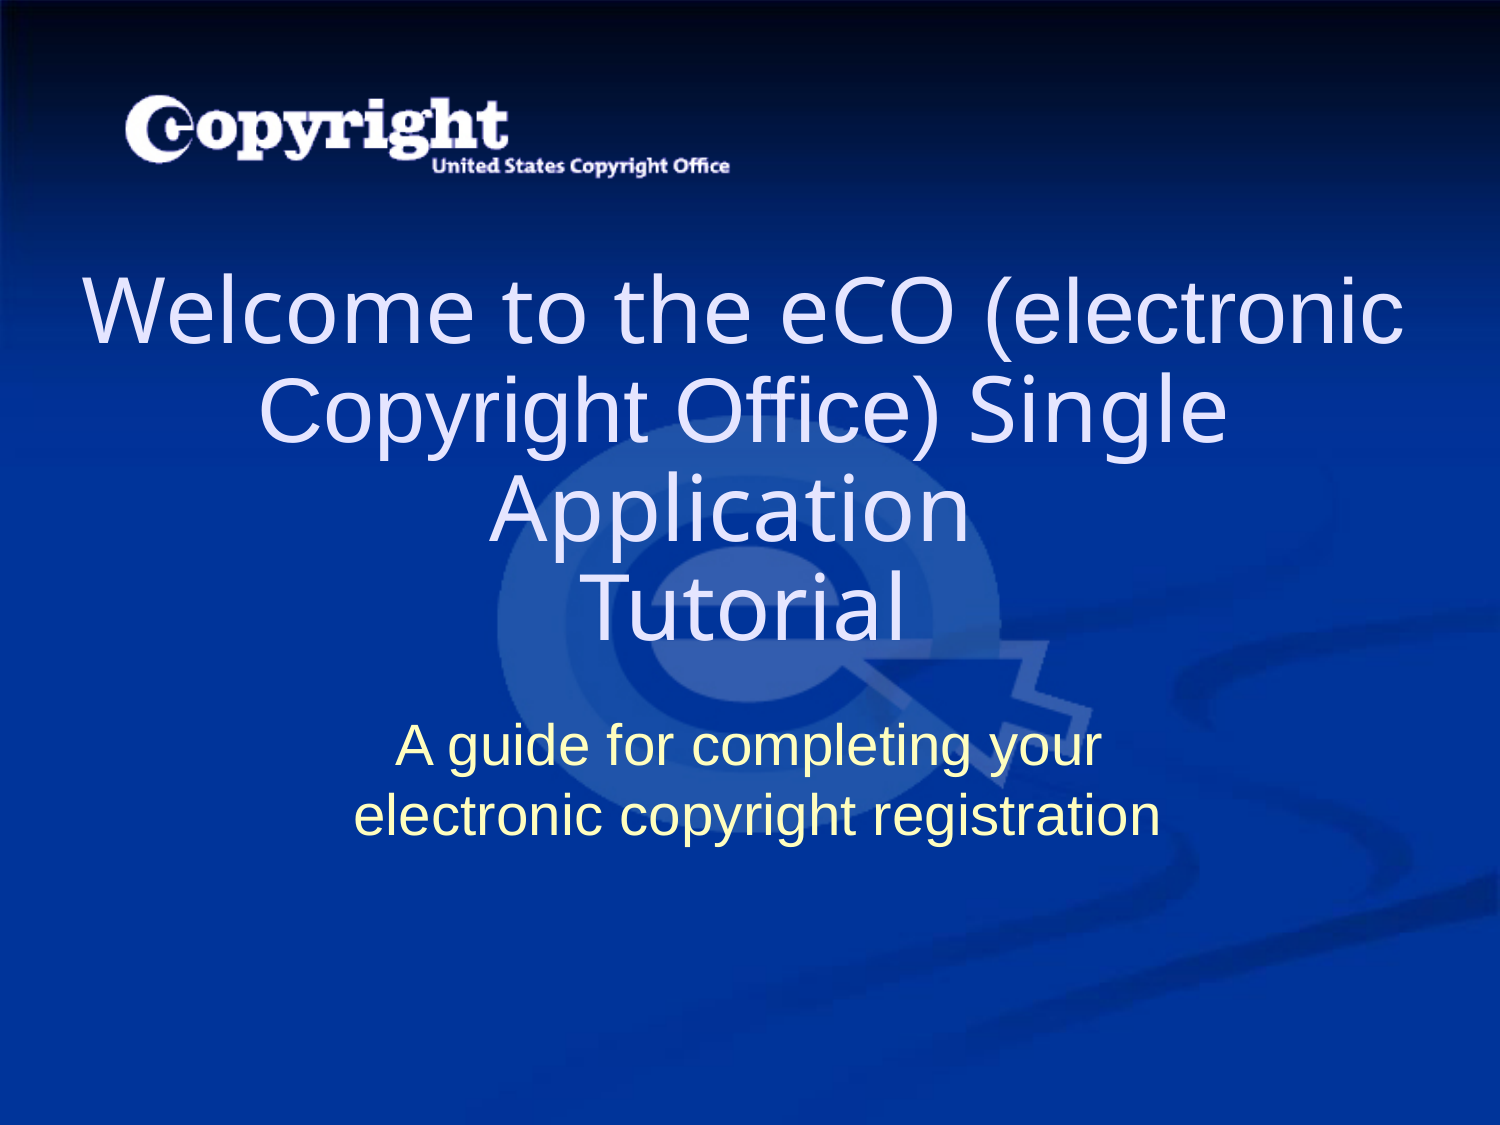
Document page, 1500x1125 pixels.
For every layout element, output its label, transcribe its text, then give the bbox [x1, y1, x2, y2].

subtitle A guide for completing your electronic copyright registration [225, 699, 1275, 988]
title Welcome to the eCO (electronic Copyright Office) Single Application Tutorial [37, 287, 1450, 638]
picture [0, 0, 1500, 1125]
